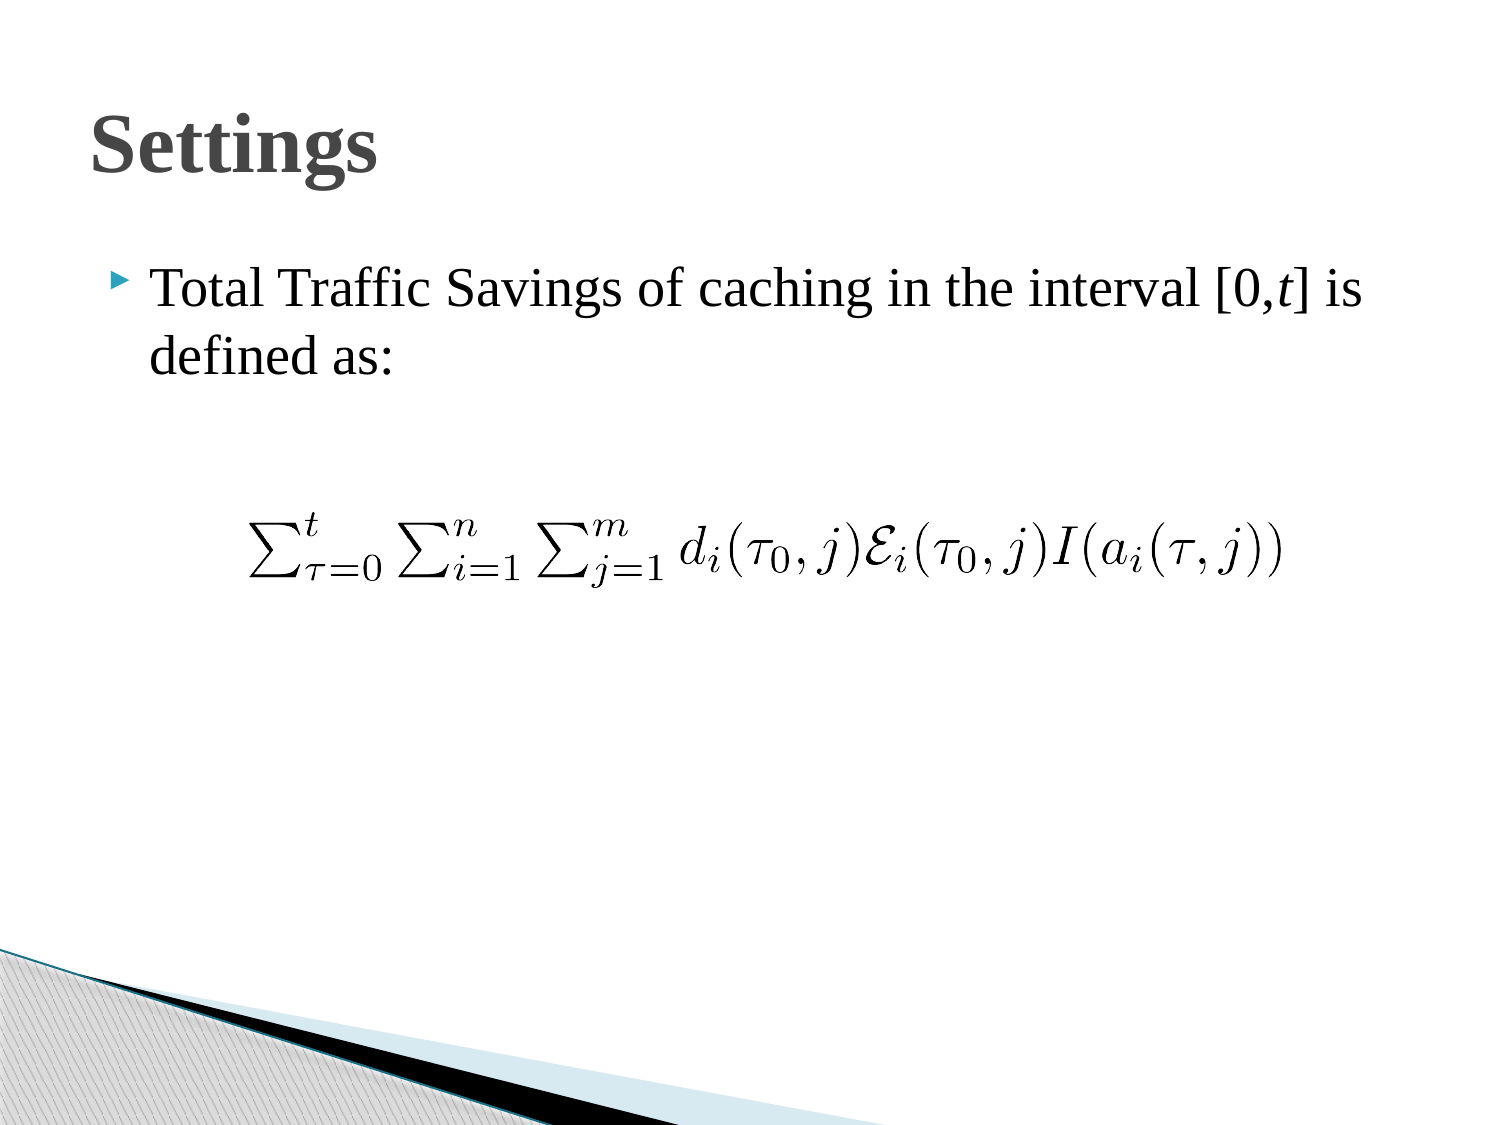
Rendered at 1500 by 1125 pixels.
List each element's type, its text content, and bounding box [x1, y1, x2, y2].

title Settings [75, 45, 1425, 233]
picture [249, 512, 1281, 588]
list Total Traffic Savings of caching in the interval [0,t] is defined as: [75, 243, 1425, 986]
